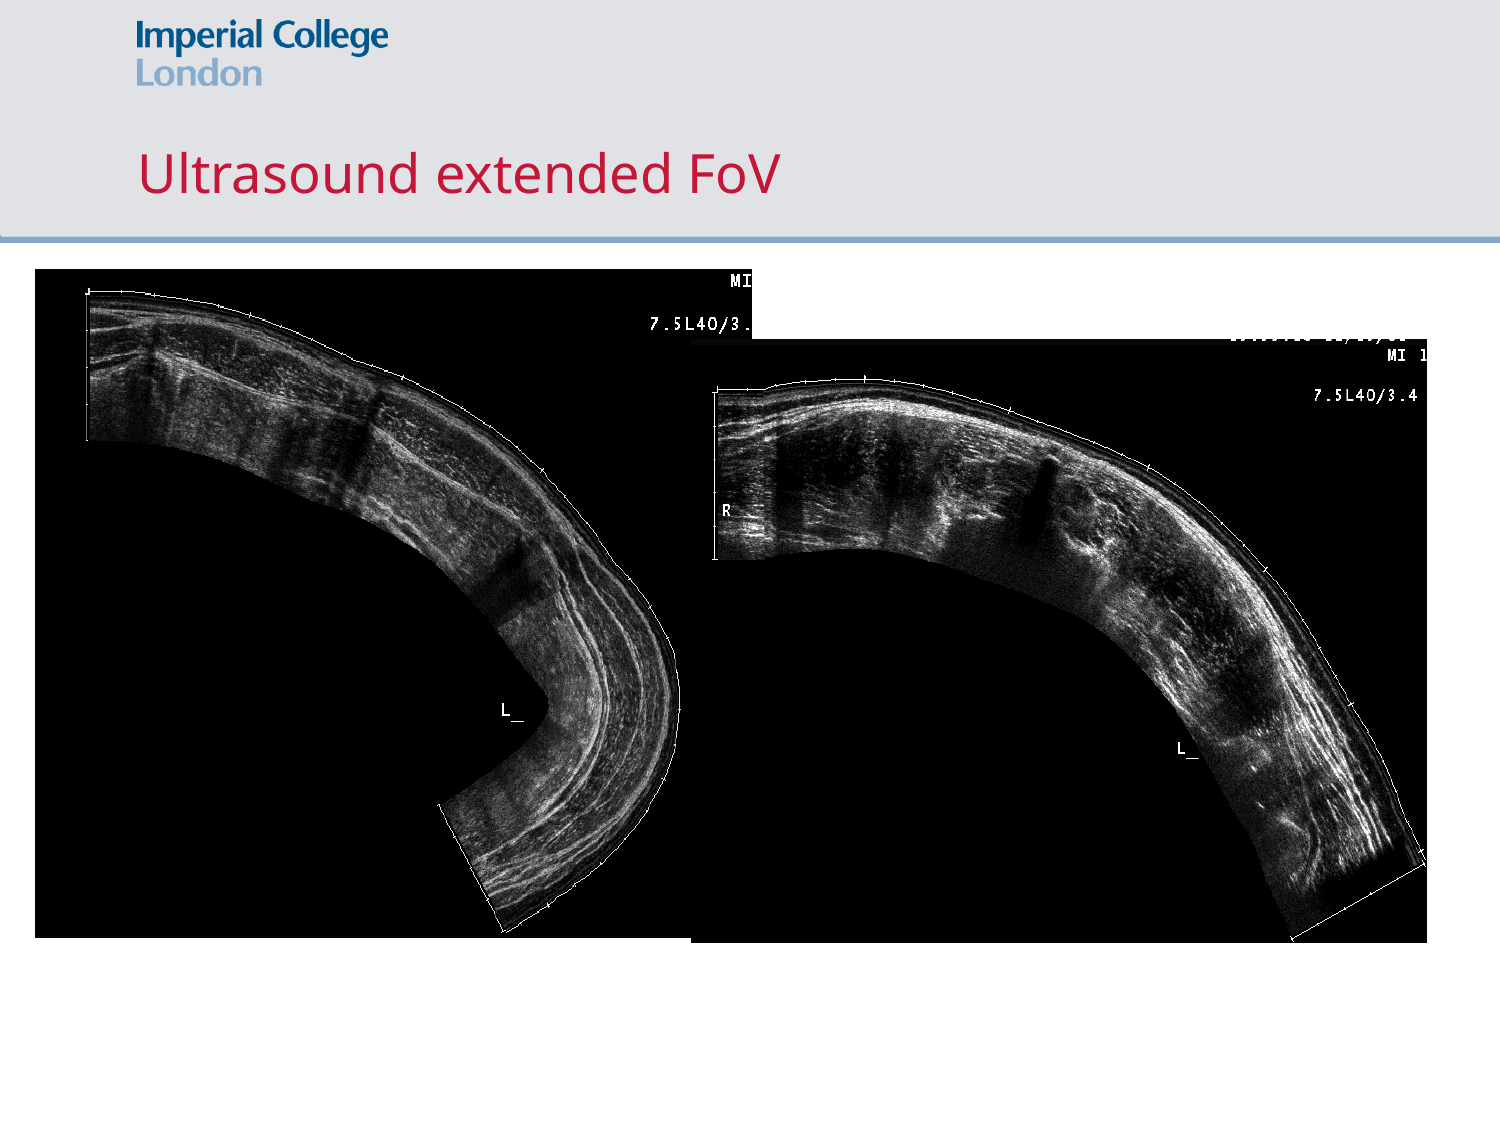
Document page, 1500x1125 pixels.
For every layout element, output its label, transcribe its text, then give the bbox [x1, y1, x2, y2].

title Ultrasound extended FoV [137, 99, 1376, 205]
picture [34, 269, 1427, 943]
picture [0, 0, 1500, 243]
